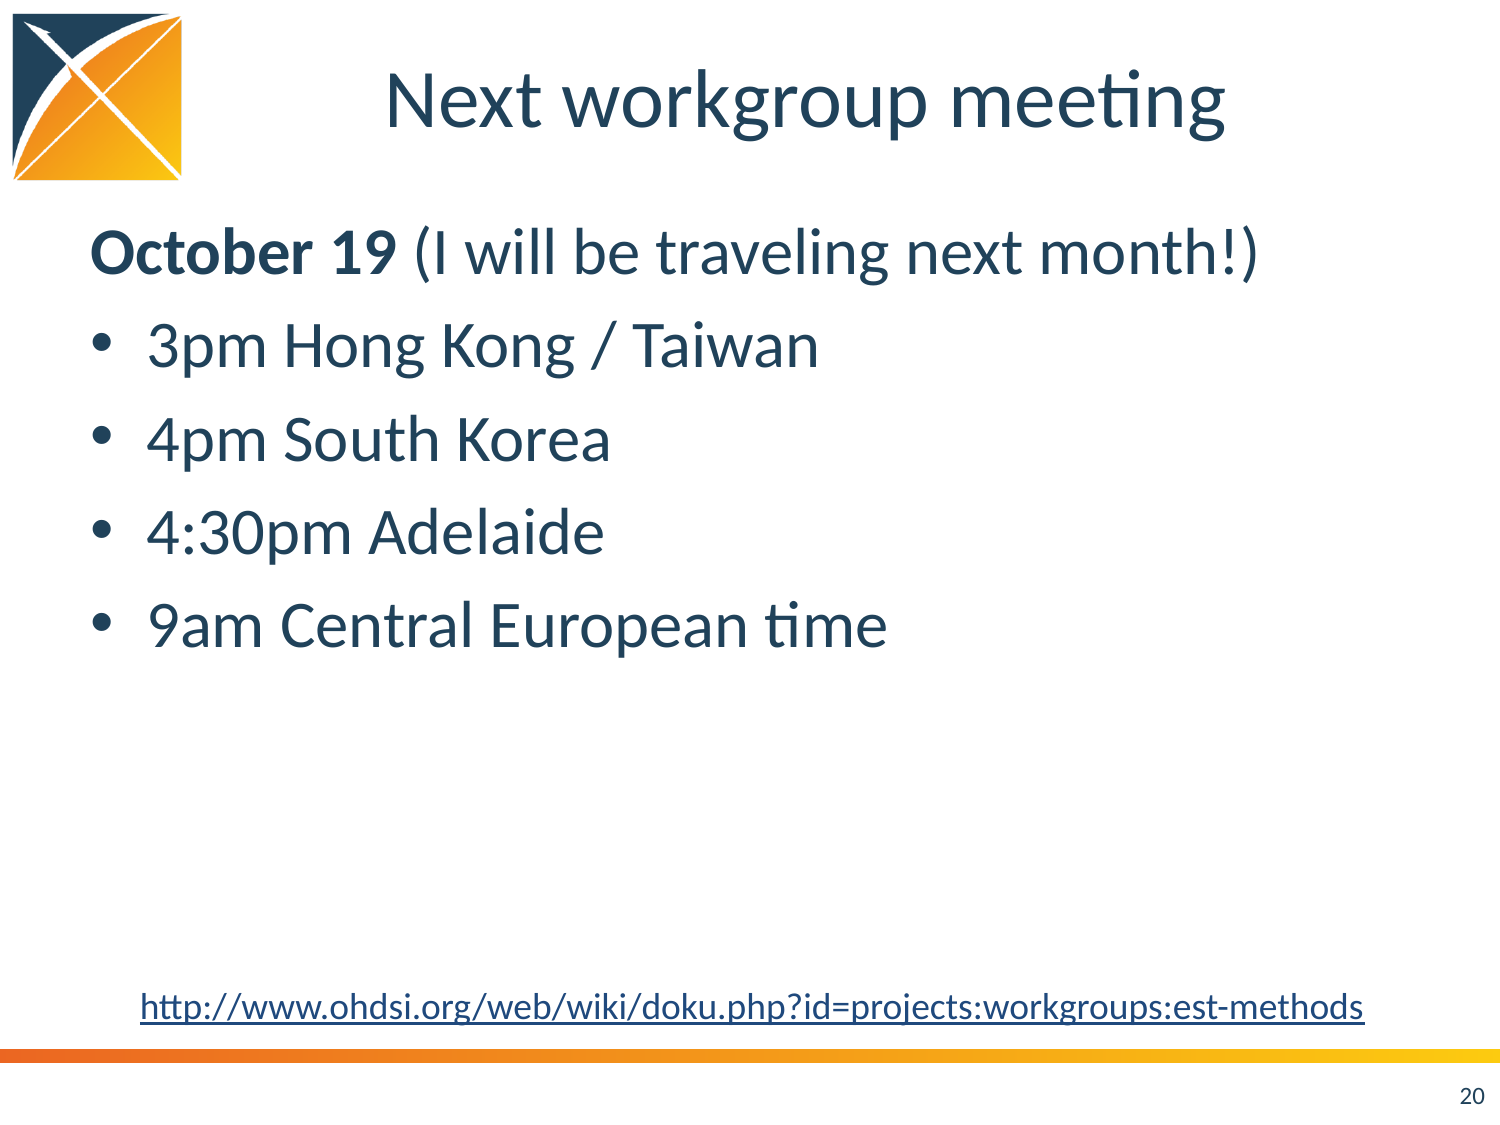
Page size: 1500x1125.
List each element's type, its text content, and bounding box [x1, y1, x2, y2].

text_box http://www.ohdsi.org/web/wiki/doku.php?id=projects:workgroups:est-methods [124, 974, 1388, 1035]
slide_number 20 [1149, 1065, 1500, 1125]
picture [0, 0, 206, 200]
list October 19 (I will be traveling next month!) 3pm Hong Kong / Taiwan 4pm South Korea 4:30pm Adelaide 9am Central European time [75, 200, 1425, 1005]
title Next workgroup meeting [187, 24, 1425, 163]
